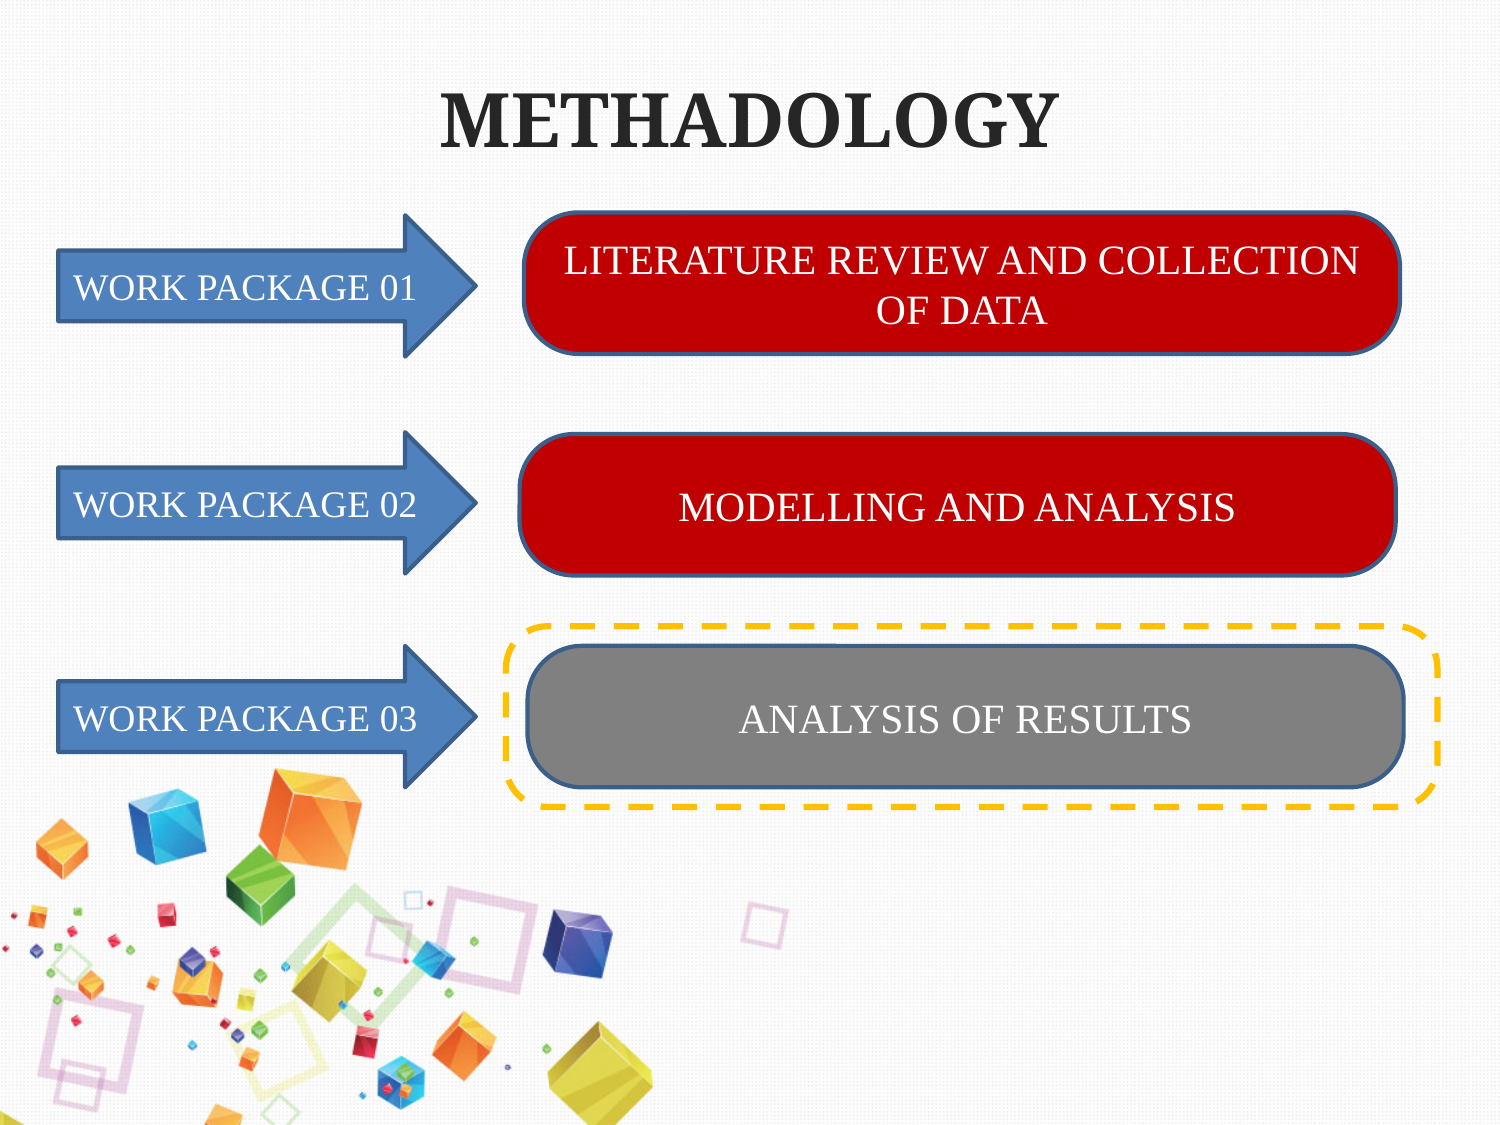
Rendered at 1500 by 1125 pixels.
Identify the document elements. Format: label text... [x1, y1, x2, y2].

text_box WORK PACKAGE 03 [56, 643, 478, 790]
text_box LITERATURE REVIEW AND COLLECTION OF DATA [521, 210, 1403, 357]
text_box WORK PACKAGE 02 [56, 430, 478, 576]
text_box WORK PACKAGE 01 [56, 213, 478, 359]
picture [0, 0, 1500, 1125]
title METHADOLOGY [75, 24, 1425, 212]
text_box [503, 624, 1440, 810]
text_box MODELLING AND ANALYSIS [517, 431, 1398, 578]
